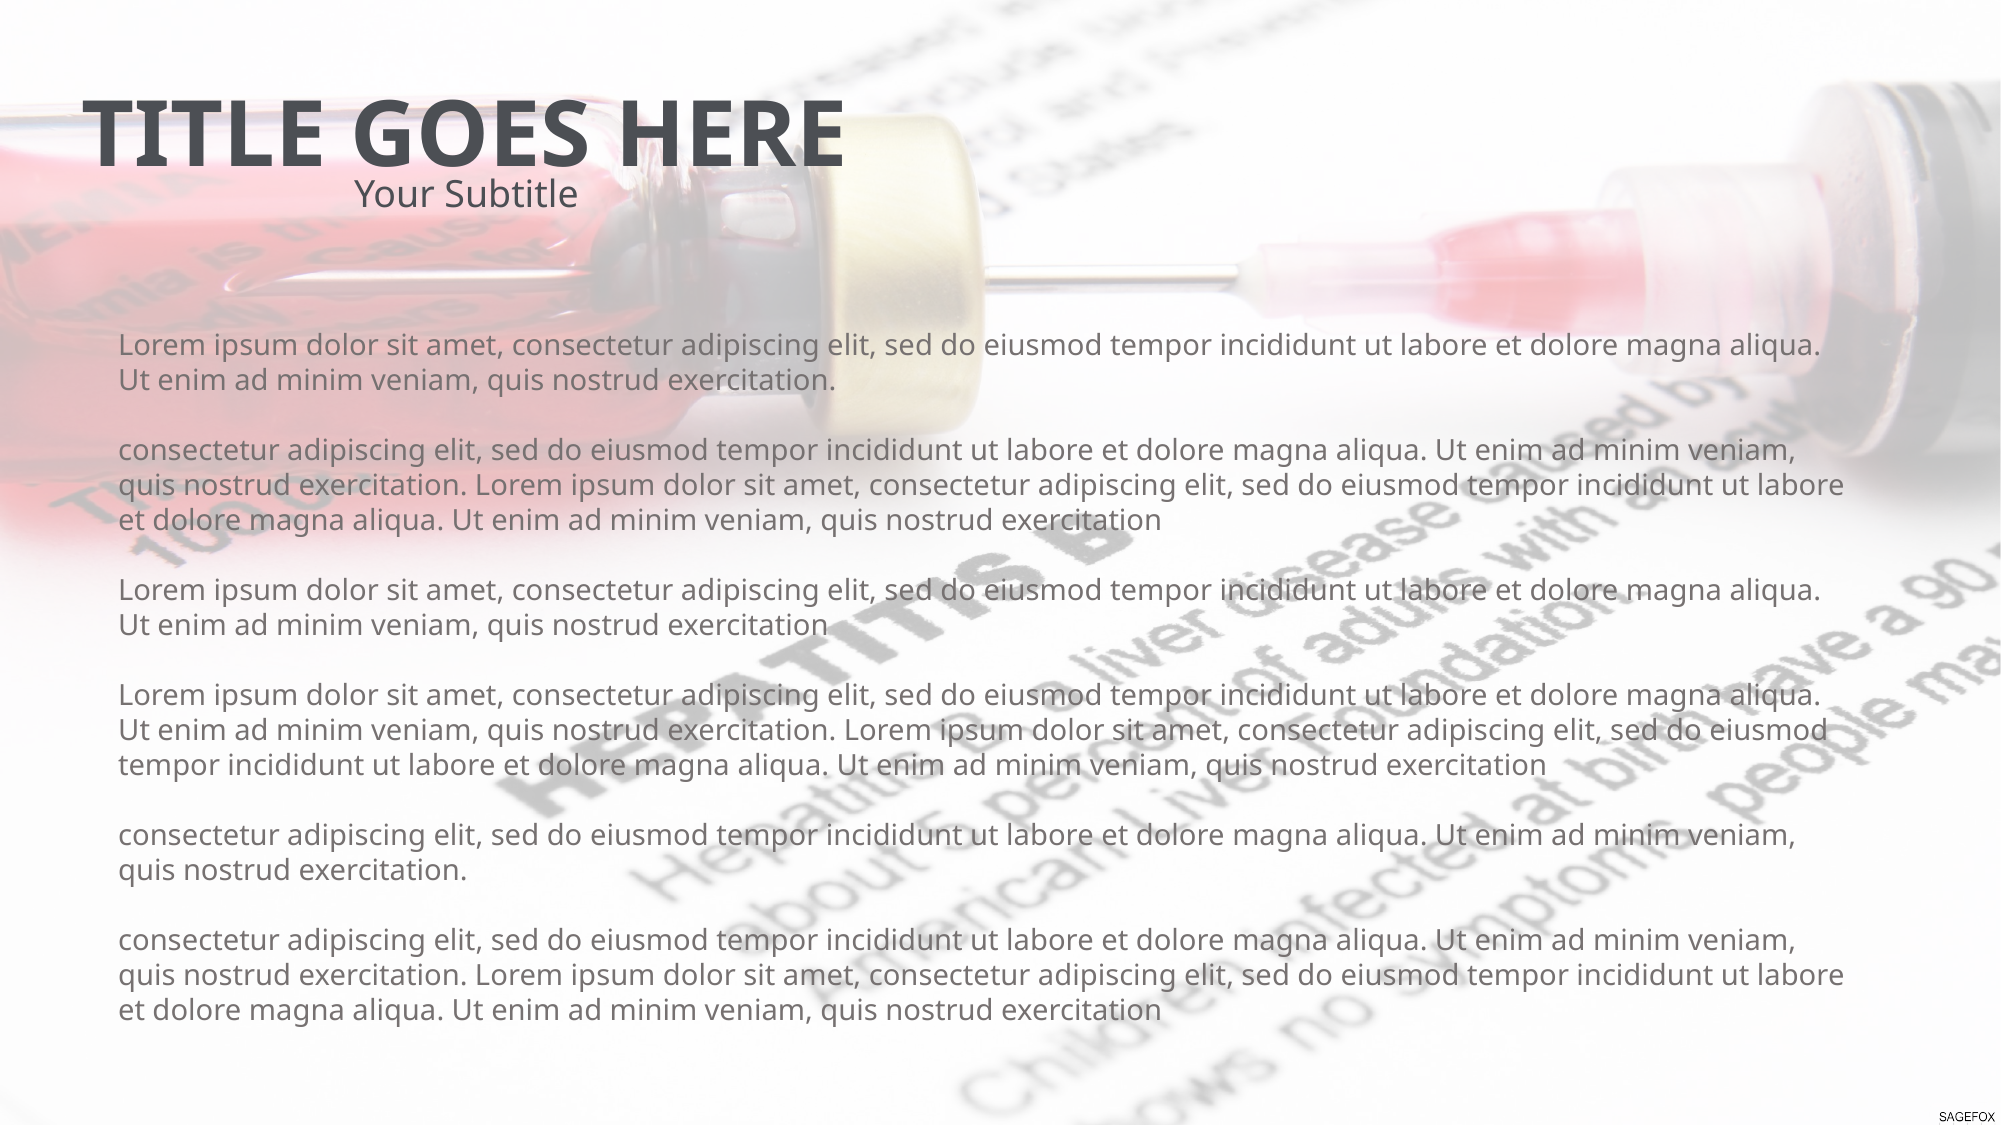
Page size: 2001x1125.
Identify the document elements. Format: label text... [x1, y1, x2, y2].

text_box Lorem ipsum dolor sit amet, consectetur adipiscing elit, sed do eiusmod tempor incididunt ut labore et dolore magna aliqua. Ut enim ad minim veniam, quis nostrud exercitation. consectetur adipiscing elit, sed do eiusmod tempor incididunt ut labore et dolore magna aliqua. Ut enim ad minim veniam, quis nostrud exercitation. Lorem ipsum dolor sit amet, consectetur adipiscing elit, sed do eiusmod tempor incididunt ut labore et dolore magna aliqua. Ut enim ad minim veniam, quis nostrud exercitation Lorem ipsum dolor sit amet, consectetur adipiscing elit, sed do eiusmod tempor incididunt ut labore et dolore magna aliqua. Ut enim ad minim veniam, quis nostrud exercitation Lorem ipsum dolor sit amet, consectetur adipiscing elit, sed do eiusmod tempor incididunt ut labore et dolore magna aliqua. Ut enim ad minim veniam, quis nostrud exercitation. Lorem ipsum dolor sit amet, consectetur adipiscing elit, sed do eiusmod tempor incididunt ut labore et dolore magna aliqua. Ut enim ad minim veniam, quis nostrud exercitation consectetur adipiscing elit, sed do eiusmod tempor incididunt ut labore et dolore magna aliqua. Ut enim ad minim veniam, quis nostrud exercitation. consectetur adipiscing elit, sed do eiusmod tempor incididunt ut labore et dolore magna aliqua. Ut enim ad minim veniam, quis nostrud exercitation. Lorem ipsum dolor sit amet, consectetur adipiscing elit, sed do eiusmod tempor incididunt ut labore et dolore magna aliqua. Ut enim ad minim veniam, quis nostrud exercitation [103, 319, 1866, 1069]
picture [1936, 1111, 1997, 1125]
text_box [13, 66, 918, 224]
